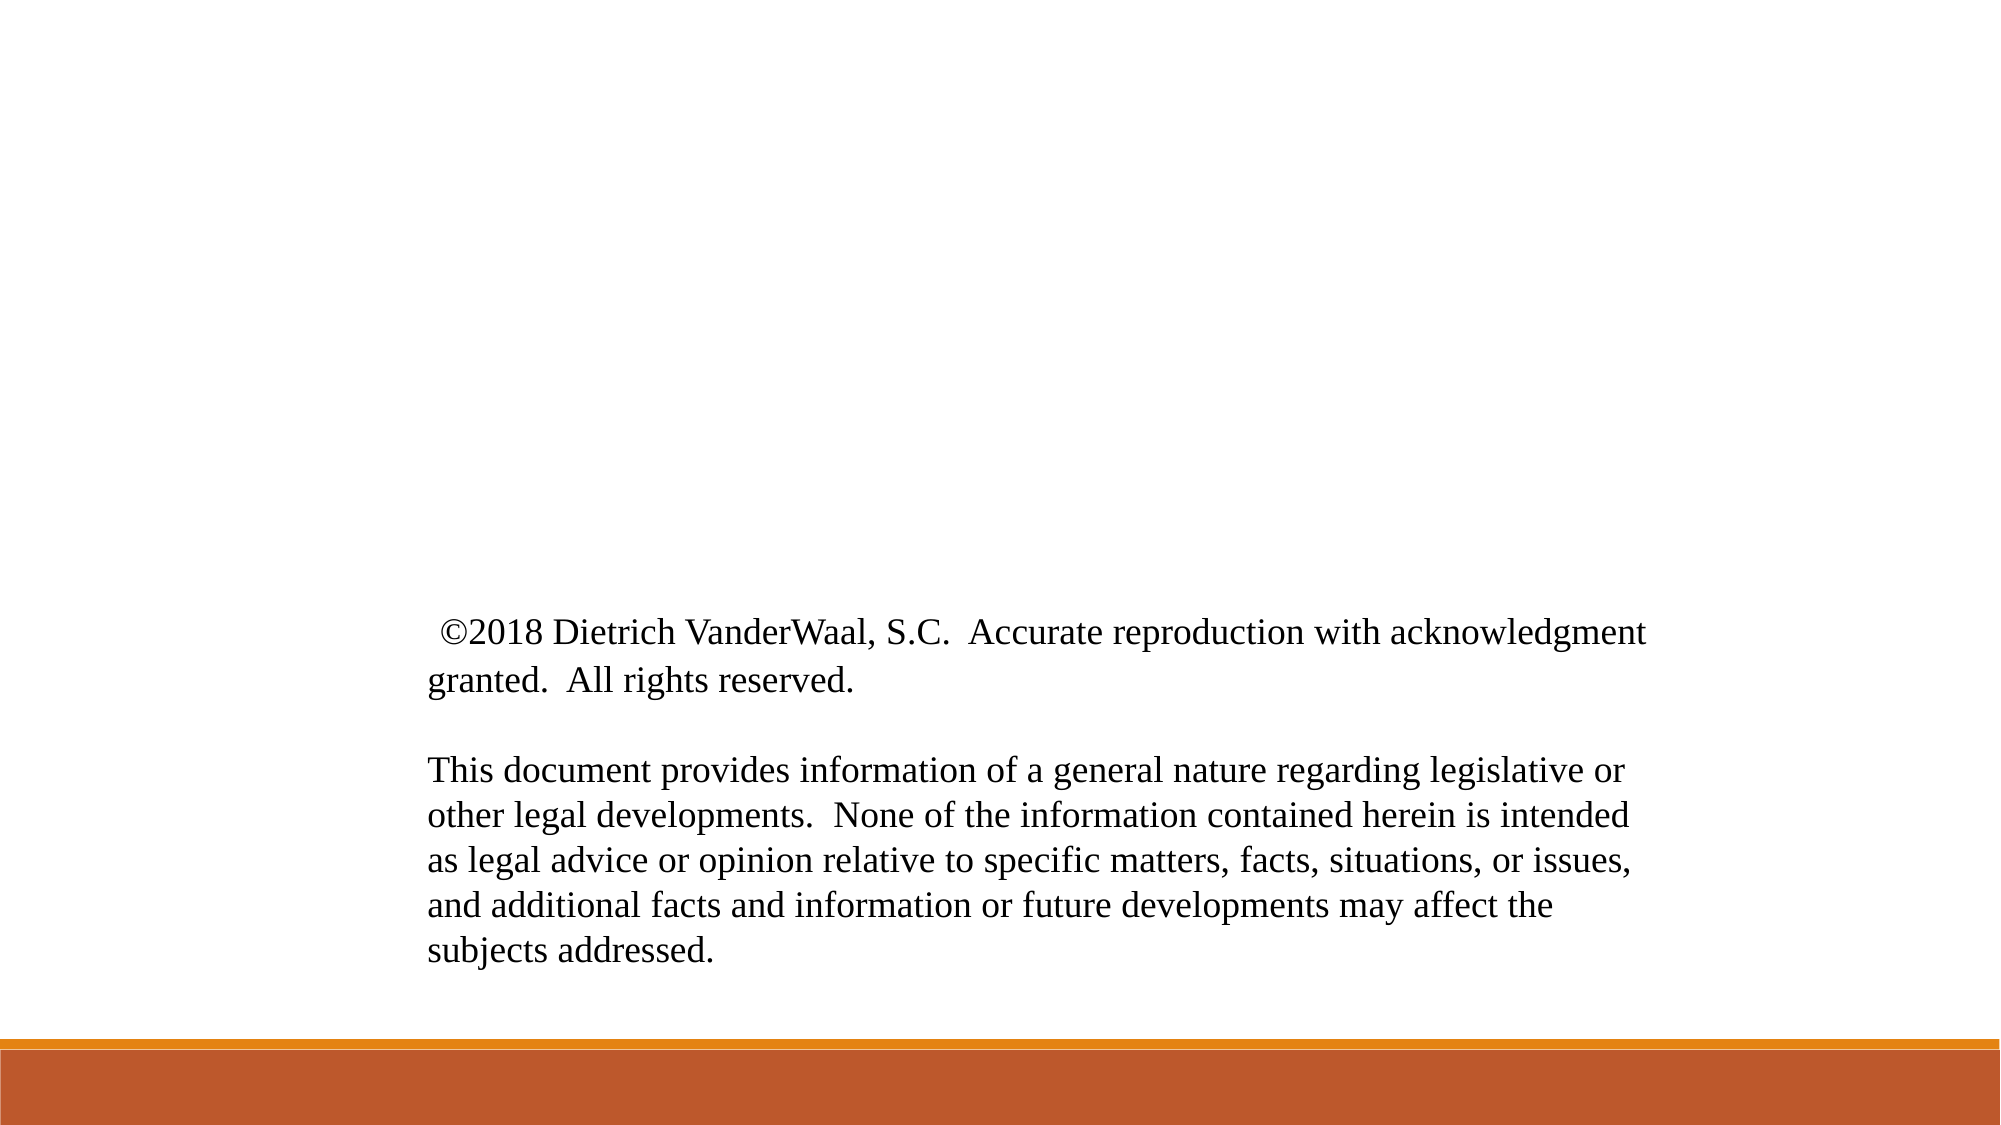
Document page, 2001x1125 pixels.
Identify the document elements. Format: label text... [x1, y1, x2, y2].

text_box ©2018 Dietrich VanderWaal, S.C. Accurate reproduction with acknowledgment granted. All rights reserved. This document provides information of a general nature regarding legislative or other legal developments. None of the information contained herein is intended as legal advice or opinion relative to specific matters, facts, situations, or issues, and additional facts and information or future developments may affect the subjects addressed. [412, 587, 1675, 1013]
